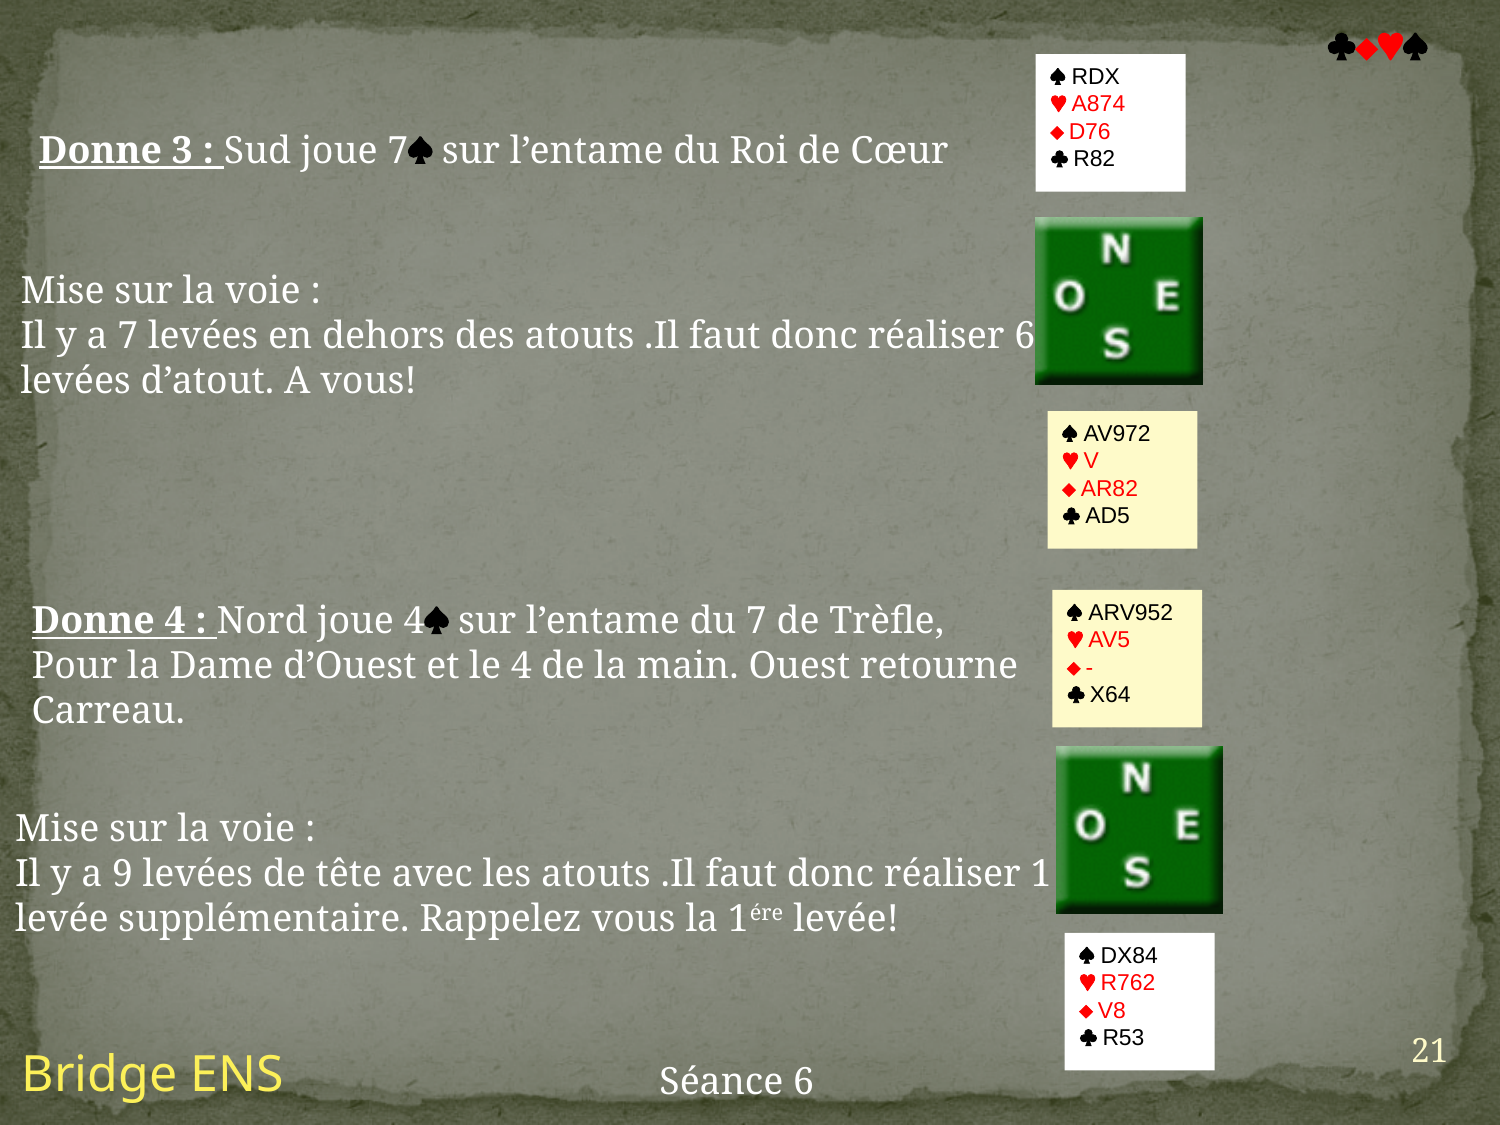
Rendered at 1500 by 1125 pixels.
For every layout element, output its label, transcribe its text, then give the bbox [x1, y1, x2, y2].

text_box Mise sur la voie : Il y a 7 levées en dehors des atouts .Il faut donc réaliser 6 levées d’atout. A vous! [5, 213, 1062, 409]
slide_number 21 [1379, 1014, 1480, 1089]
text_box Mise sur la voie : Il y a 9 levées de tête avec les atouts .Il faut donc réaliser 1 levée supplémentaire. Rappelez vous la 1ére levée! [0, 751, 1078, 946]
text_box  ARV952  AV5  -  X64 [1052, 589, 1203, 728]
text_box  AV972  V  AR82  AD5 [1047, 411, 1198, 549]
text_box Donne 3 : Sud joue 7 sur l’entame du Roi de Cœur [24, 118, 974, 179]
text_box  RDX  A874  D76  R82 [1035, 54, 1186, 192]
picture [1037, 217, 1203, 385]
picture [1056, 746, 1223, 914]
text_box Donne 4 : Nord joue 4 sur l’entame du 7 de Trèfle, Pour la Dame d’Ouest et le 4 de la main. Ouest retourne Carreau. [16, 588, 1044, 739]
text_box Séance 6 [644, 1049, 830, 1110]
text_box Bridge ENS [6, 1034, 299, 1109]
text_box  DX84  R762  V8  R53 [1064, 932, 1215, 1071]
text_box  [1312, 14, 1443, 75]
